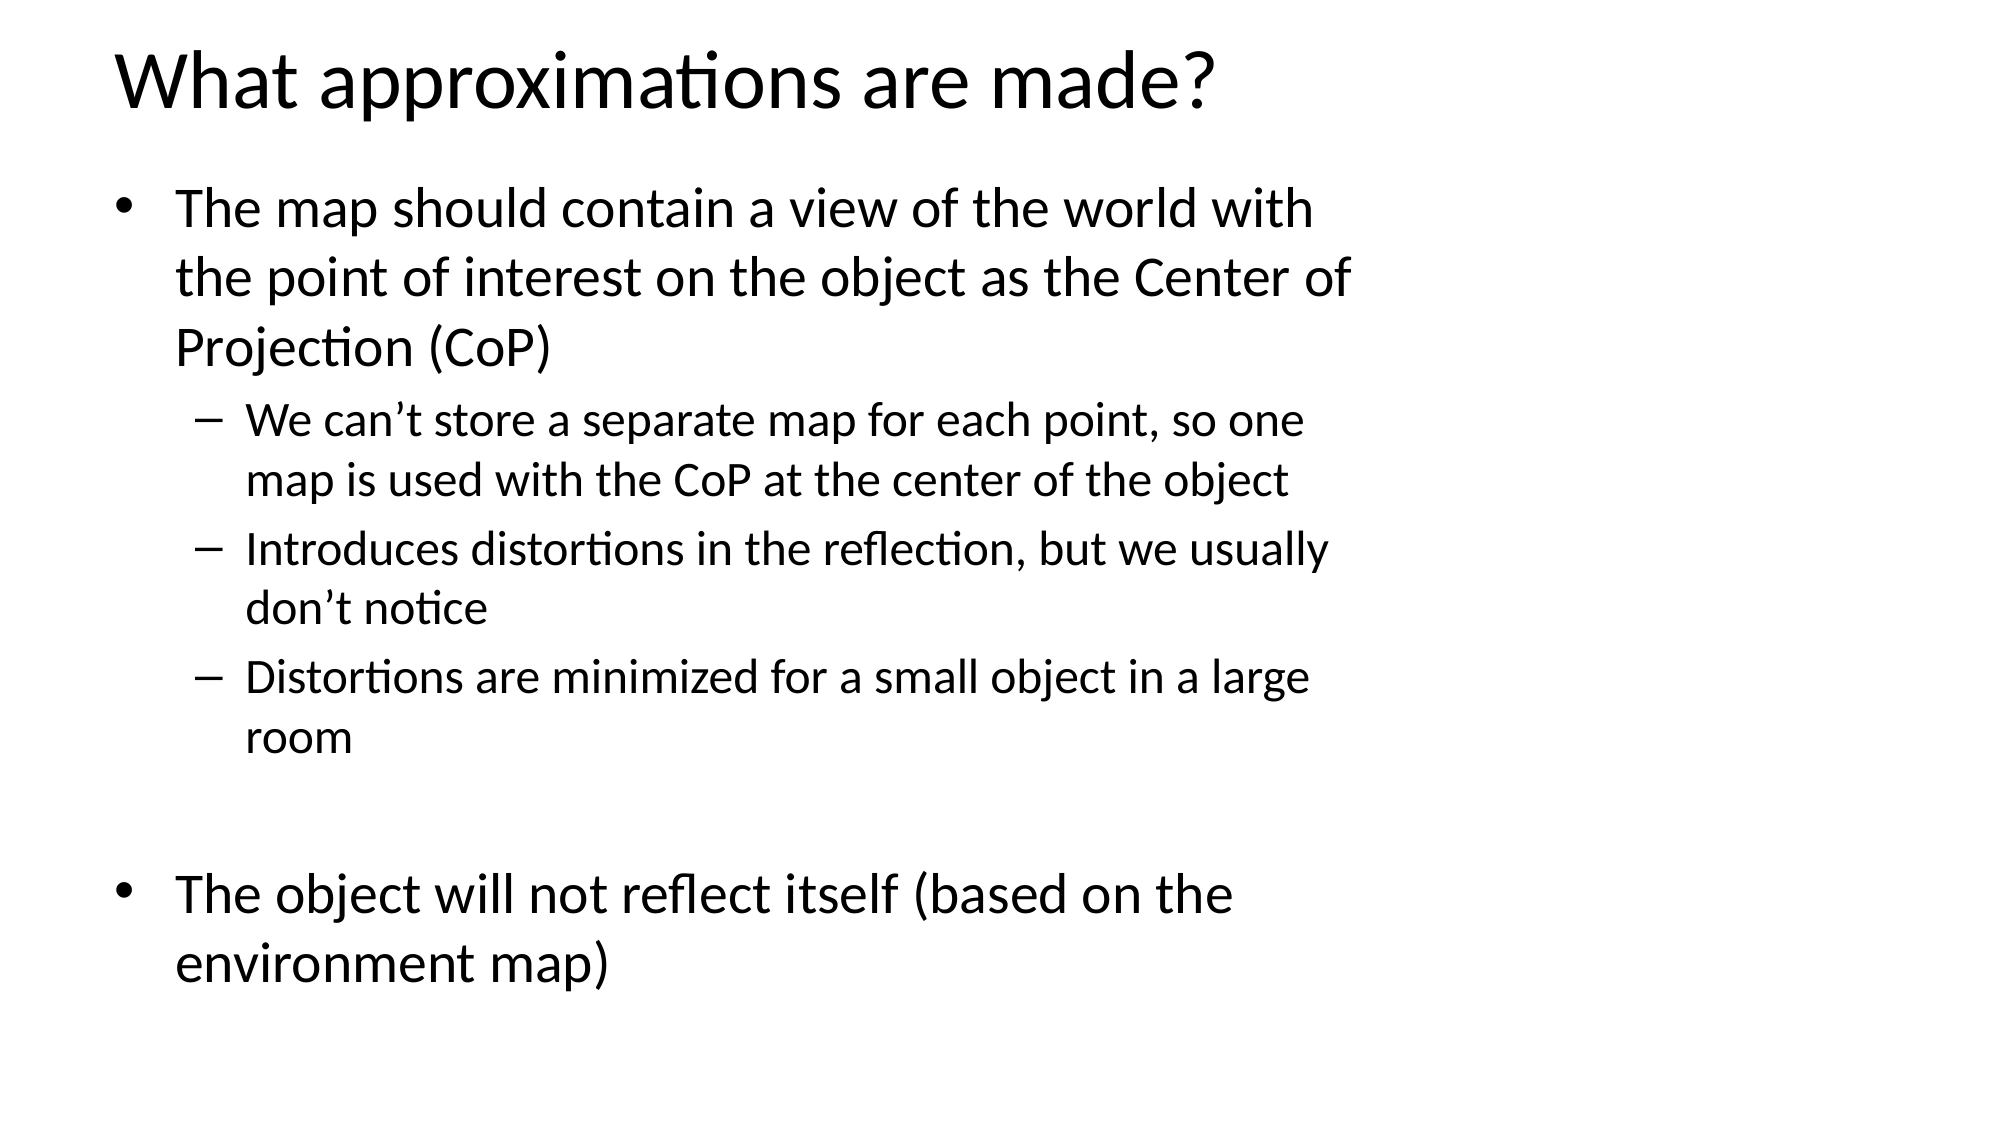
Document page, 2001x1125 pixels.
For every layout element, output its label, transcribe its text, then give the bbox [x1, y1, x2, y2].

title What approximations are made? [99, 0, 1901, 151]
list The map should contain a view of the world with the point of interest on the object as the Center of Projection (CoP) We can’t store a separate map for each point, so one map is used with the CoP at the center of the object Introduces distortions in the reflection, but we usually don’t notice Distortions are minimized for a small object in a large room The object will not reflect itself (based on the environment map) [99, 162, 1413, 1006]
